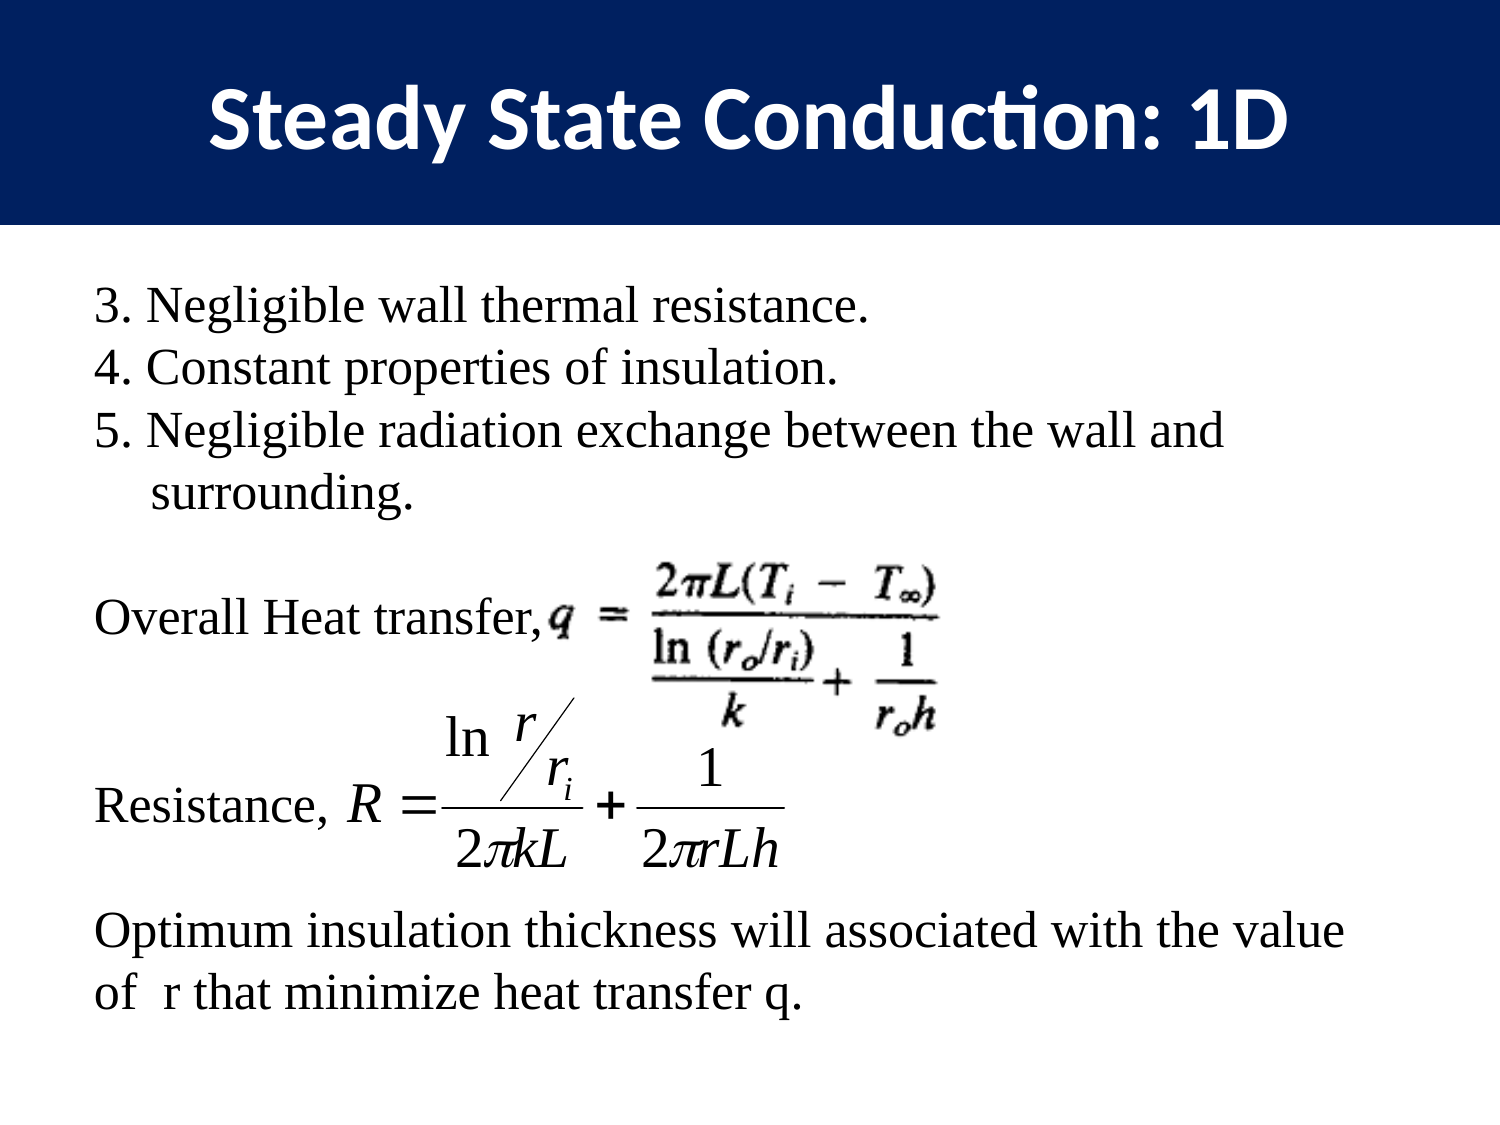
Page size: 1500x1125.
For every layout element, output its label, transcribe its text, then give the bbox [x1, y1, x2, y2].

title Steady State Conduction: 1D [0, 0, 1500, 225]
picture [540, 538, 999, 750]
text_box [336, 688, 797, 880]
text_box 3. Negligible wall thermal resistance. 4. Constant properties of insulation. 5. Negligible radiation exchange between the wall and surrounding. Overall Heat transfer, Resistance, Optimum insulation thickness will associated with the value of r that minimize heat transfer q. [79, 262, 1403, 1090]
